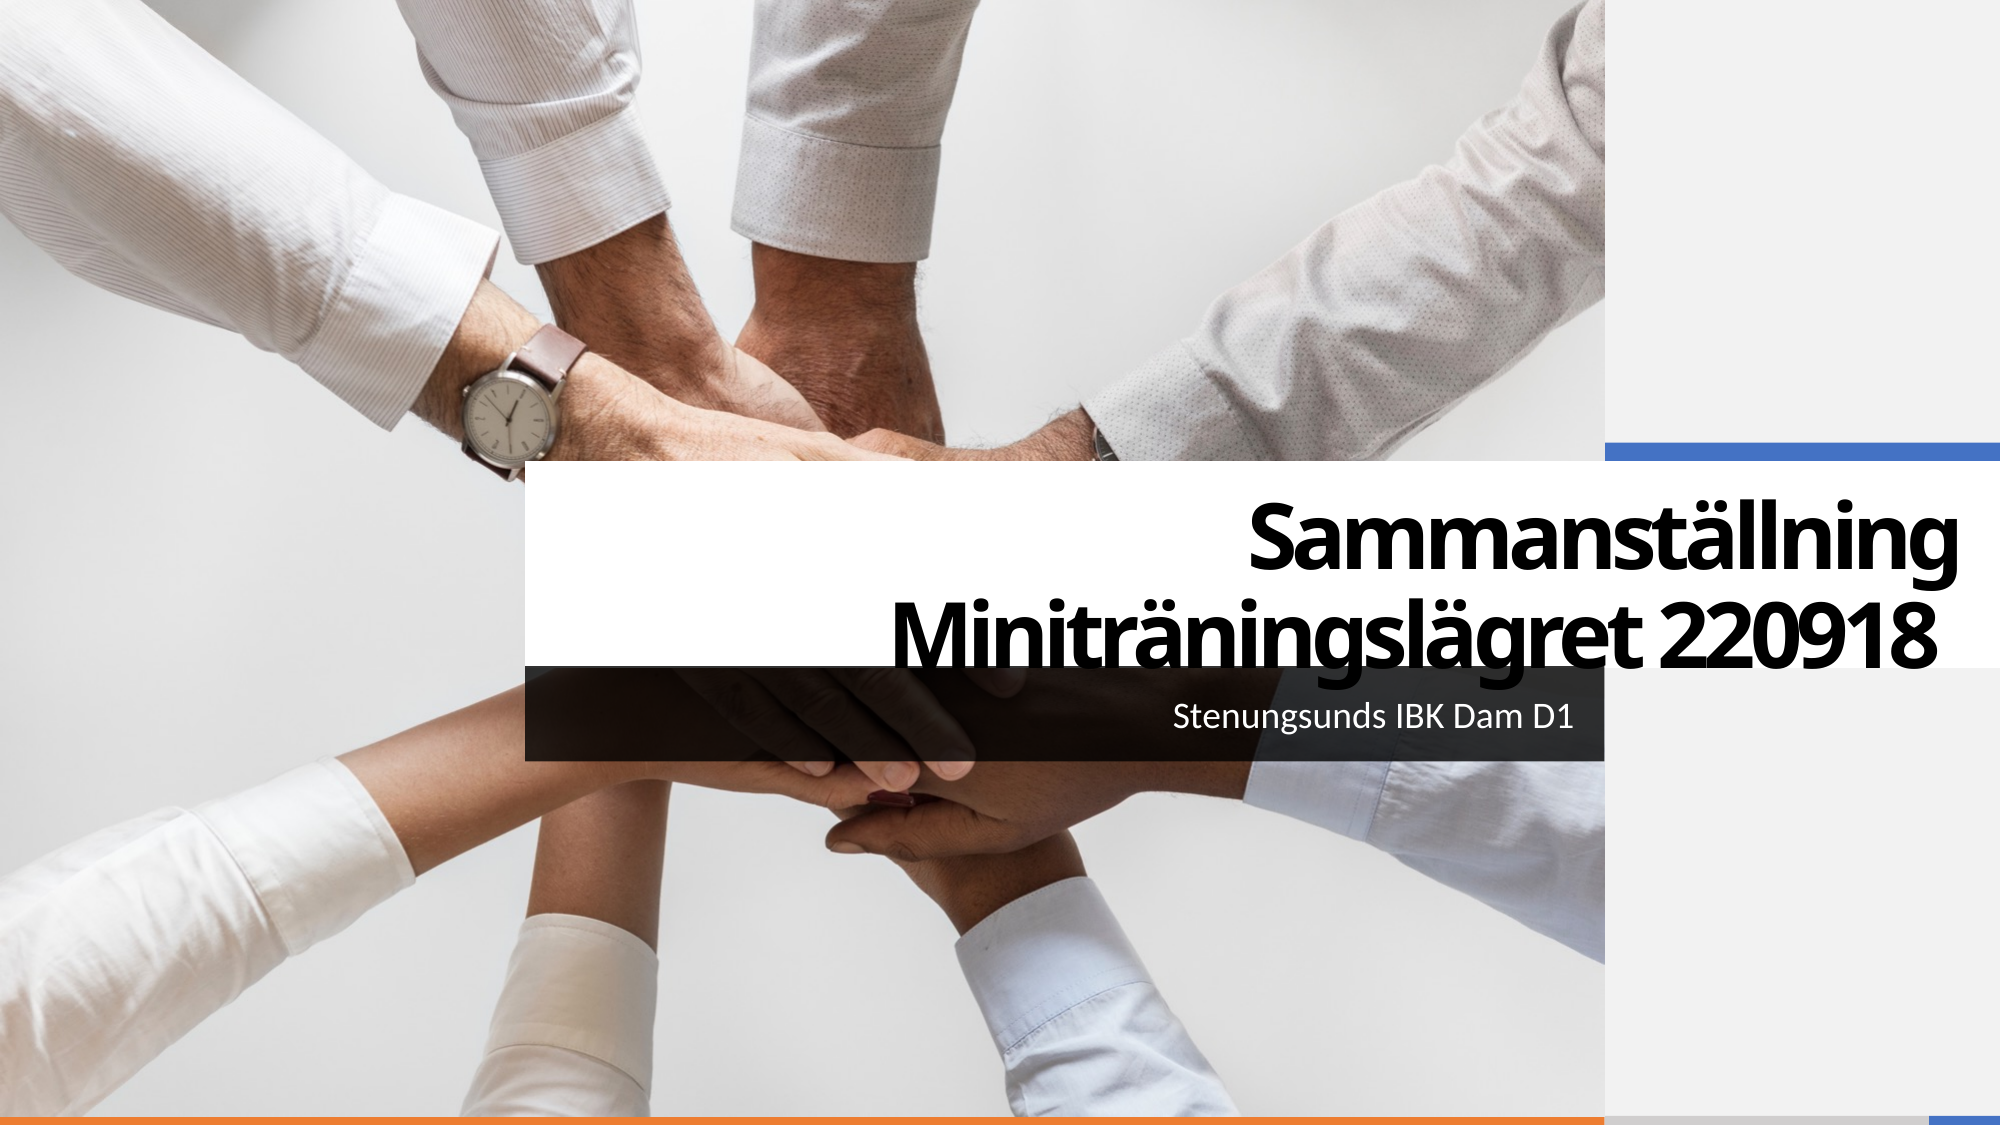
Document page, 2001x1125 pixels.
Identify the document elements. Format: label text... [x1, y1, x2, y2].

title Sammanställning Miniträningslägret 220918 [1605, 461, 2000, 668]
picture [0, 0, 1605, 1117]
